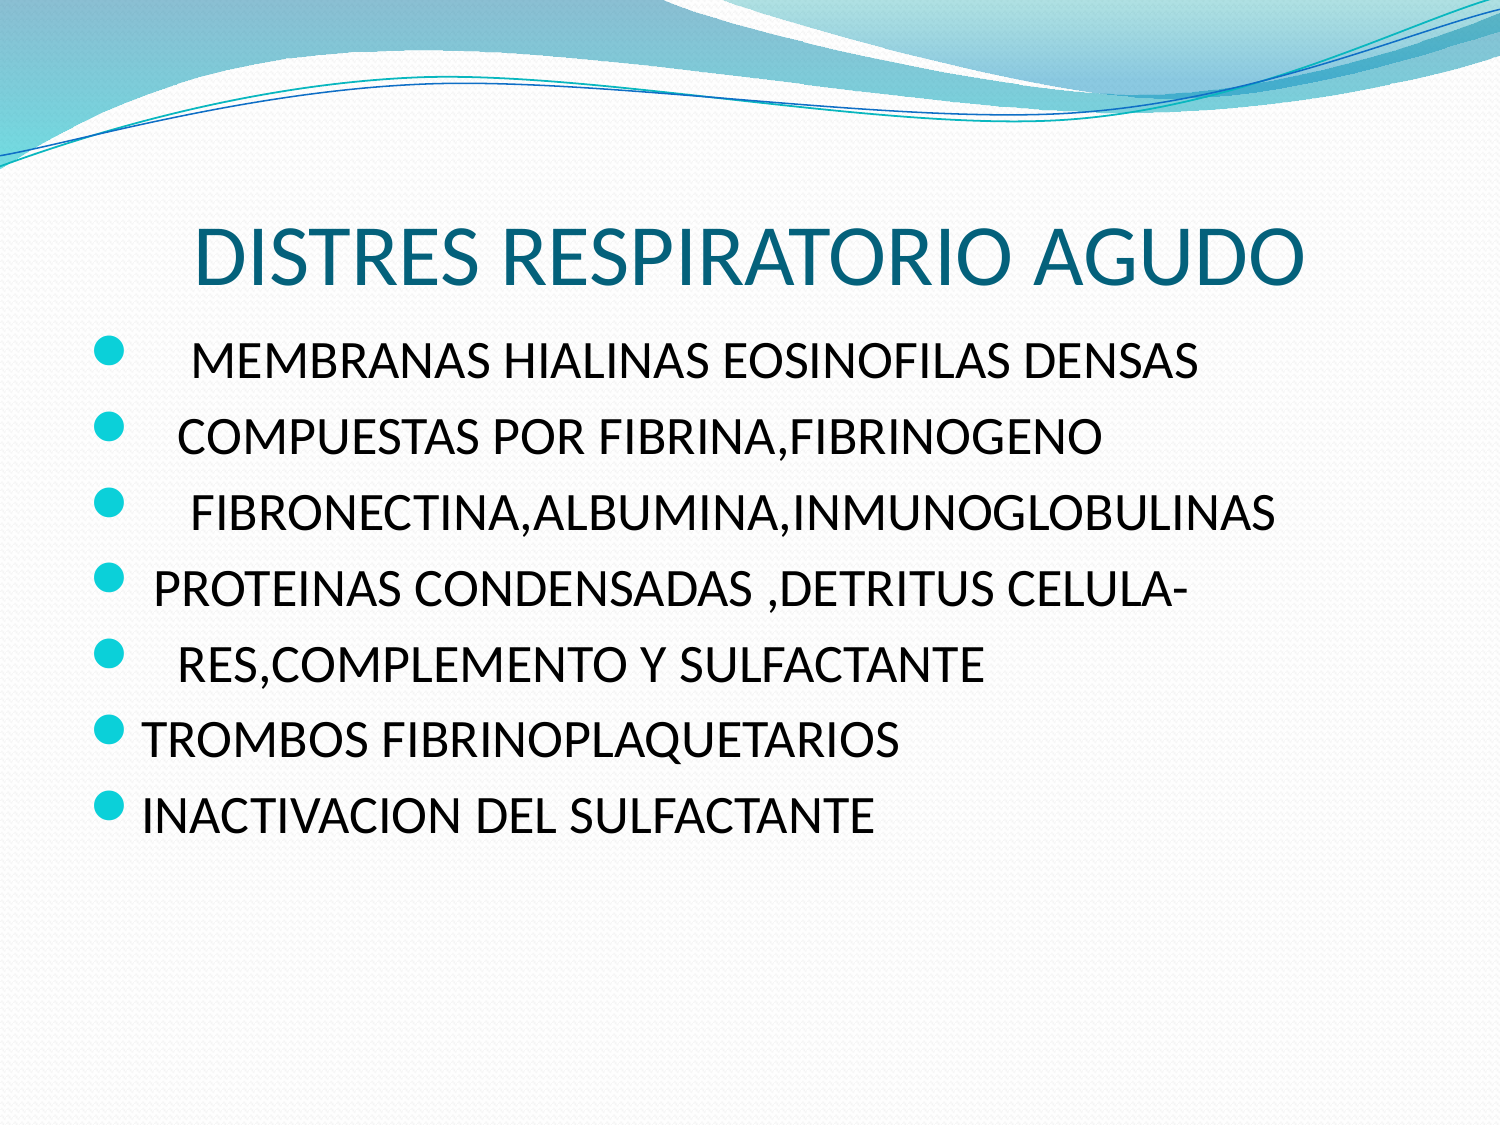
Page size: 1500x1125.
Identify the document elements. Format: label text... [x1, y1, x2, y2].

list MEMBRANAS HIALINAS EOSINOFILAS DENSAS COMPUESTAS POR FIBRINA,FIBRINOGENO FIBRONECTINA,ALBUMINA,INMUNOGLOBULINAS PROTEINAS CONDENSADAS ,DETRITUS CELULA- RES,COMPLEMENTO Y SULFACTANTE TROMBOS FIBRINOPLAQUETARIOS INACTIVACION DEL SULFACTANTE [75, 317, 1425, 1038]
title DISTRES RESPIRATORIO AGUDO [75, 115, 1425, 303]
